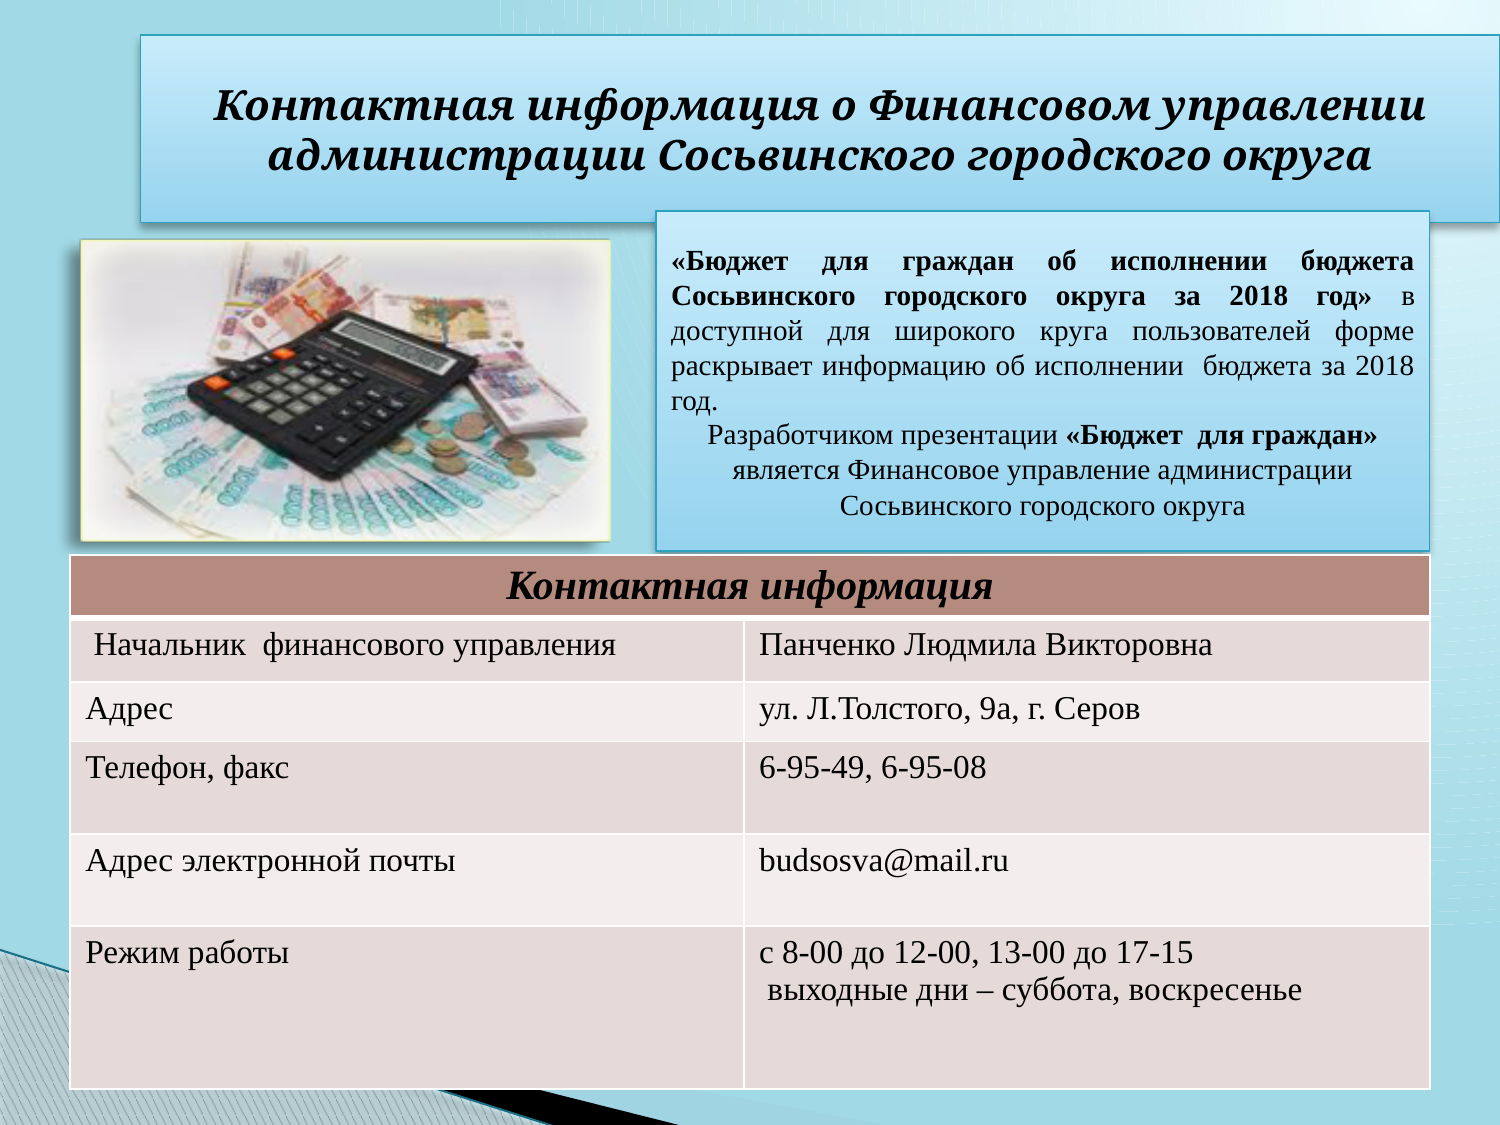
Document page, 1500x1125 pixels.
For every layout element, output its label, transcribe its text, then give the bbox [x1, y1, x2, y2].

table_cell 6-95-49, 6-95-08 [745, 742, 1429, 833]
table_cell Адрес [71, 683, 743, 741]
title Контактная информация о Финансовом управлении администрации Сосьвинского городского округа [140, 34, 1500, 223]
text_box «Бюджет для граждан об исполнении бюджета Сосьвинского городского округа за 2018 год» в доступной для широкого круга пользователей форме раскрывает информацию об исполнении бюджета за 2018 год. Разработчиком презентации «Бюджет для граждан» является Финансовое управление администрации Сосьвинского городского округа [655, 210, 1430, 552]
table_cell Адрес электронной почты [71, 835, 743, 925]
table_cell Начальник финансового управления [71, 621, 743, 681]
table_cell ул. Л.Толстого, 9а, г. Серов [745, 683, 1429, 741]
table_cell с 8-00 до 12-00, 13-00 до 17-15 выходные дни – суббота, воскресенье [745, 927, 1429, 1088]
table_cell Режим работы [71, 927, 743, 1088]
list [34, 222, 657, 570]
table_cell Панченко Людмила Викторовна [745, 621, 1429, 681]
table_header Контактная информация [71, 556, 1429, 615]
table_cell Телефон, факс [71, 742, 743, 833]
table_cell budsosva@mail.ru [745, 835, 1429, 925]
